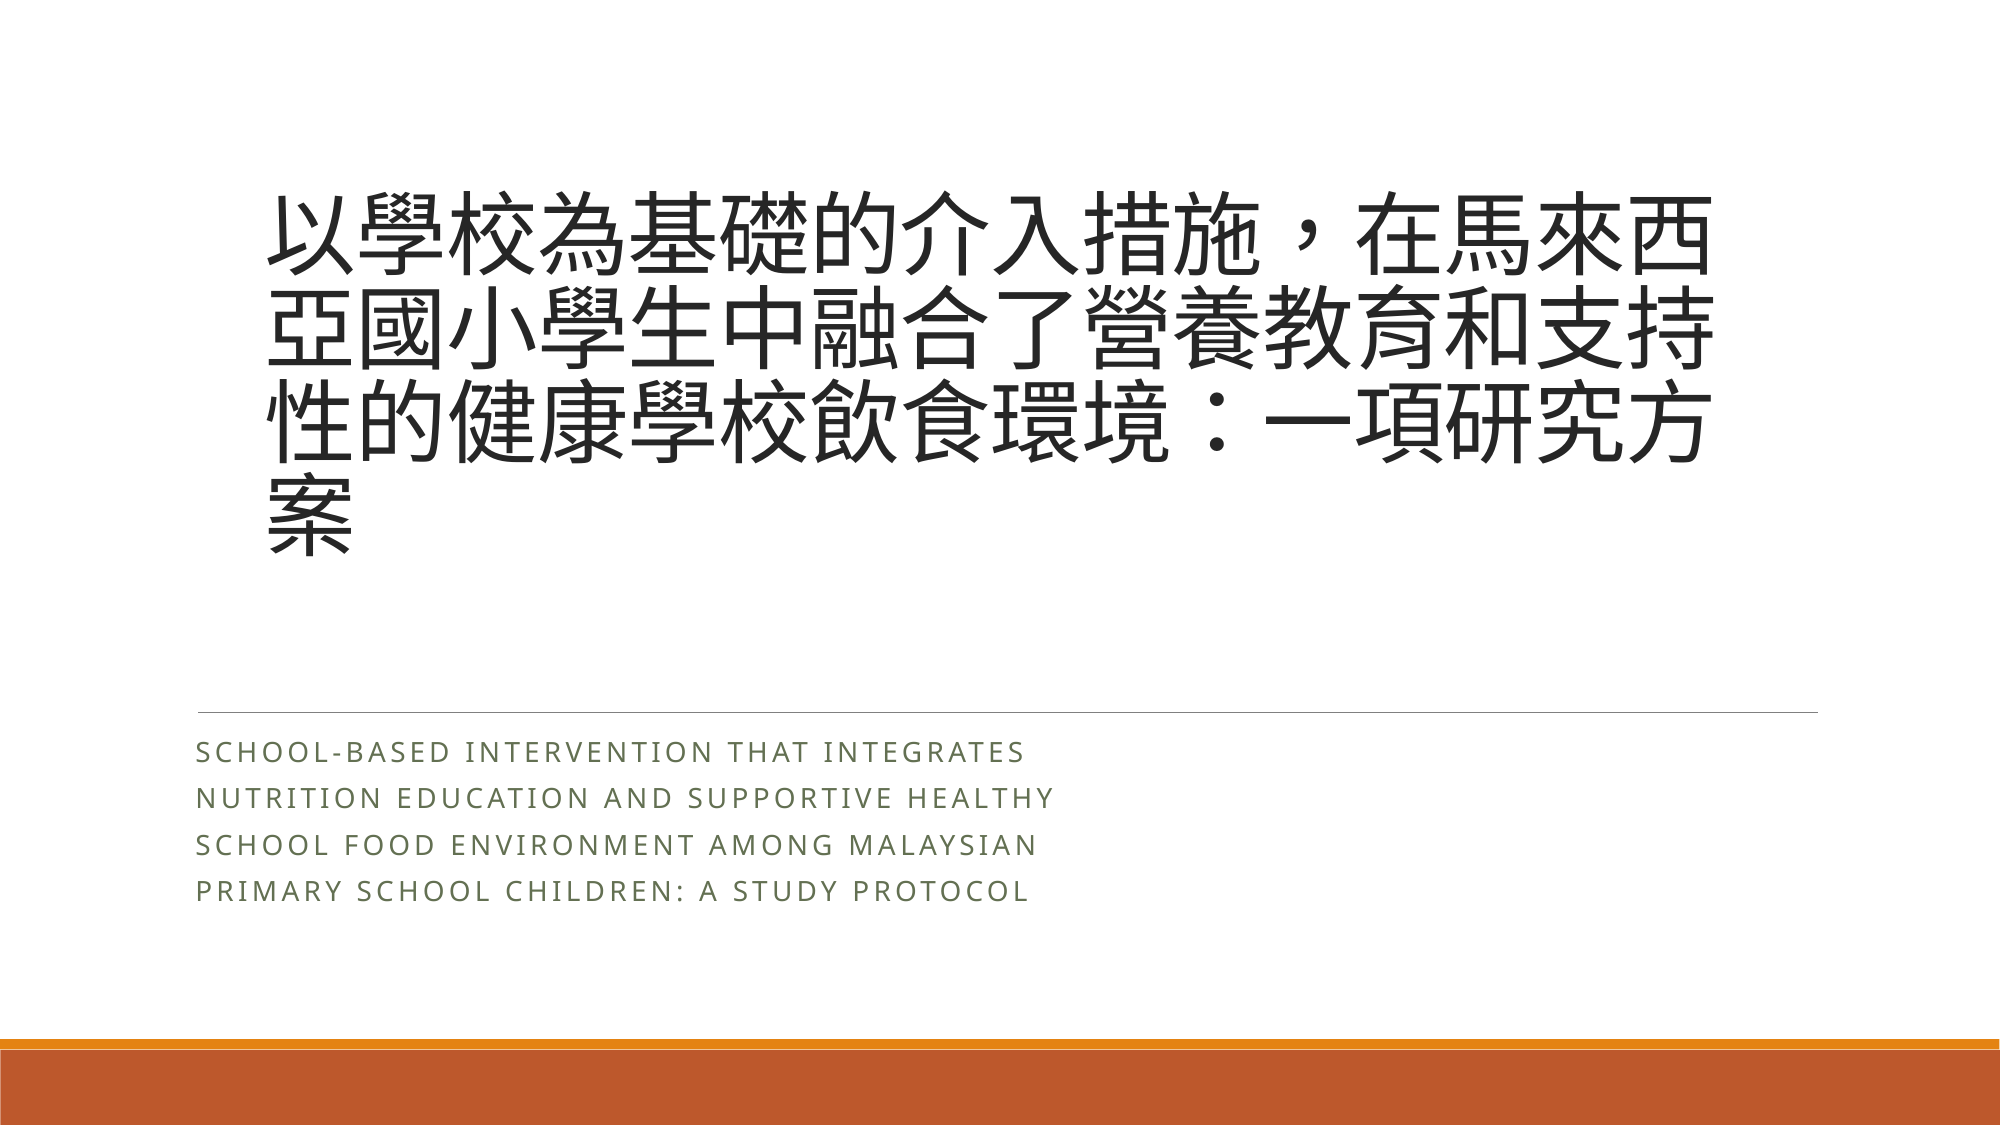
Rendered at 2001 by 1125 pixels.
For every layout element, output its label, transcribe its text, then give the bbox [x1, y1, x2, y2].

subtitle School-based intervention that integrates nutrition education and supportive healthy school food environment among Malaysian primary school children: a study protocol [180, 730, 1831, 919]
title 以學校為基礎的介入措施，在馬來西亞國小學生中融合了營養教育和支持性的健康學校飲食環境：一項研究方案 [249, 184, 1792, 576]
